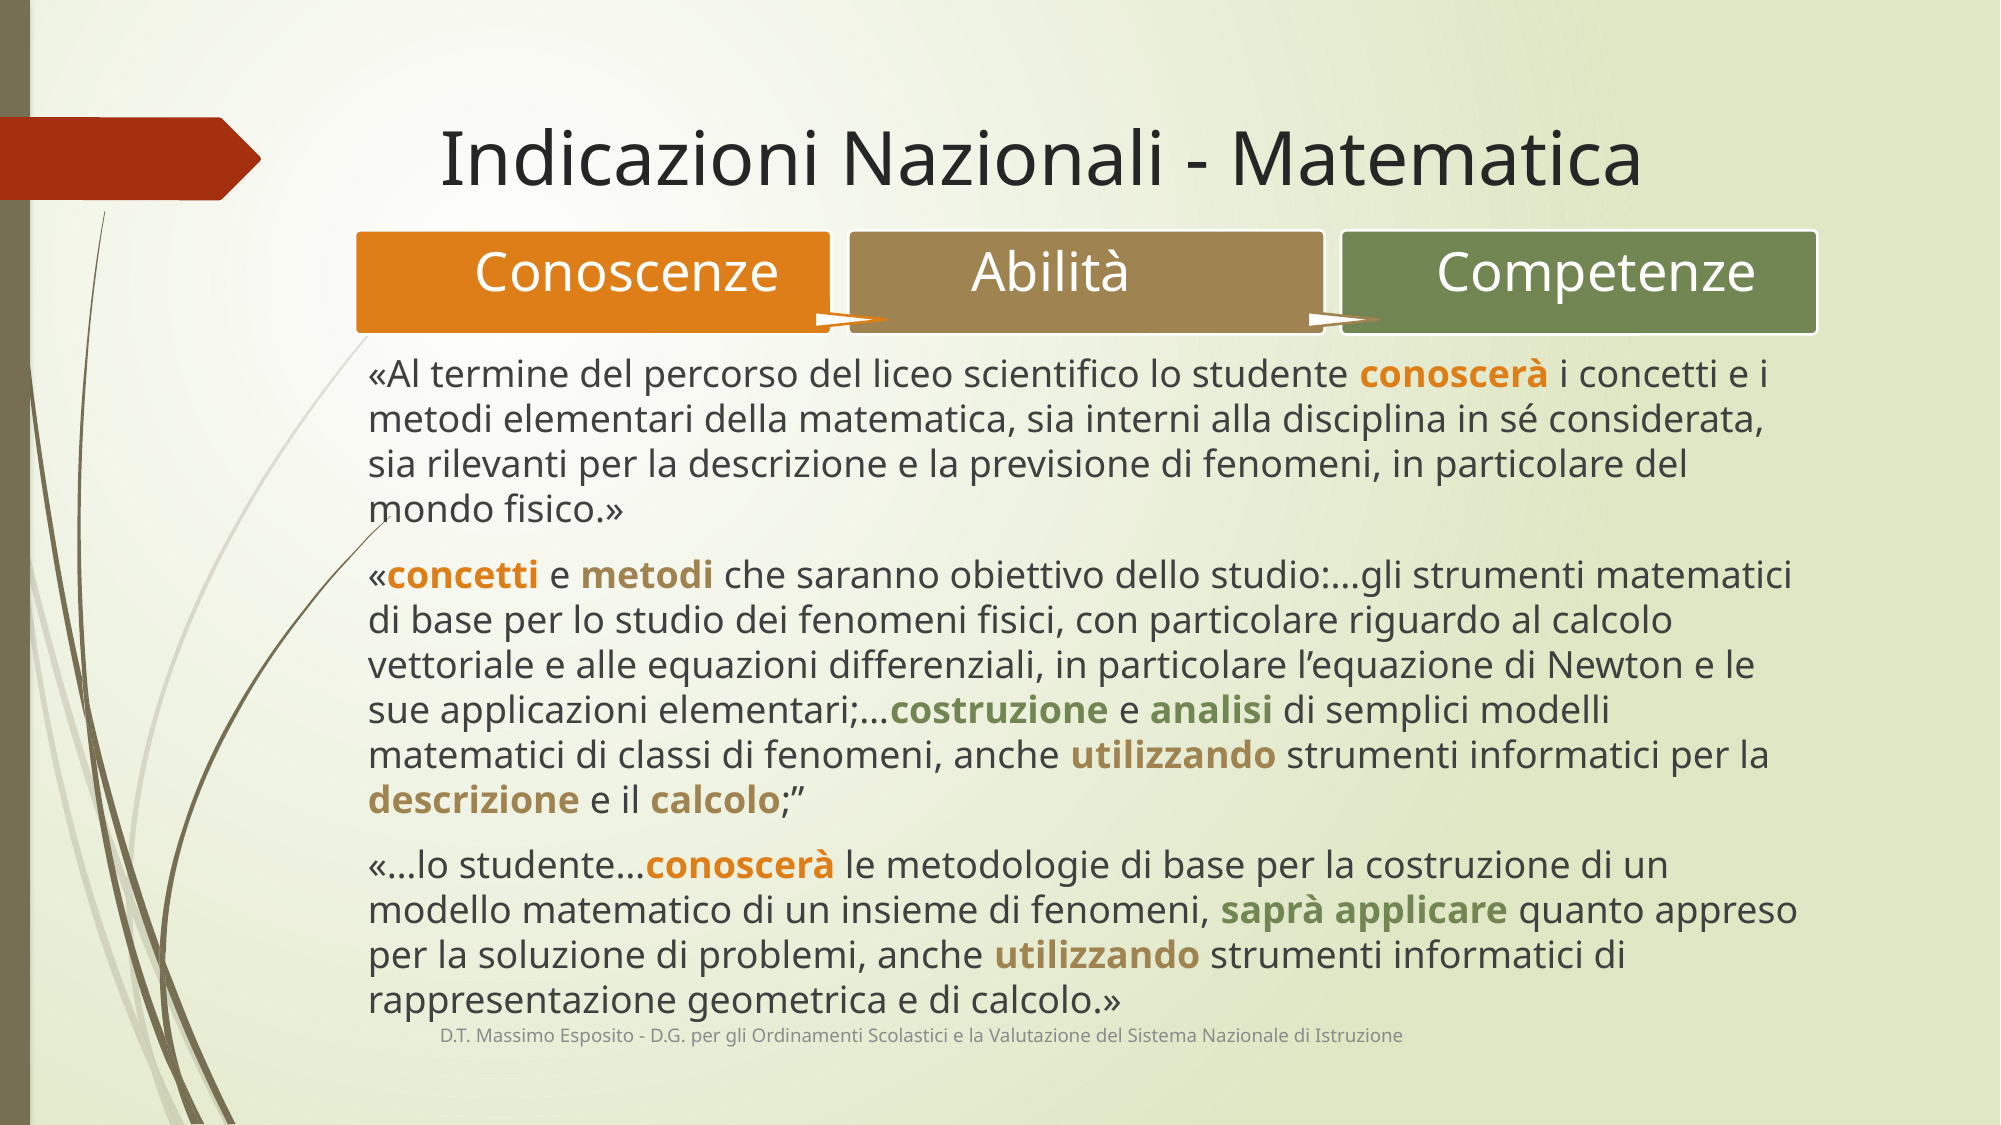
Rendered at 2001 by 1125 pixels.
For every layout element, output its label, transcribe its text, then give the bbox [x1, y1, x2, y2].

footer D.T. Massimo Esposito - D.G. per gli Ordinamenti Scolastici e la Valutazione del Sistema Nazionale di Istruzione [424, 1006, 1675, 1067]
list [354, 229, 1818, 335]
title Indicazioni Nazionali - Matematica [425, 102, 1888, 231]
text_box «Al termine del percorso del liceo scientifico lo studente conoscerà i concetti e i metodi elementari della matematica, sia interni alla disciplina in sé considerata, sia rilevanti per la descrizione e la previsione di fenomeni, in particolare del mondo fisico.» «concetti e metodi che saranno obiettivo dello studio:…gli strumenti matematici di base per lo studio dei fenomeni fisici, con particolare riguardo al calcolo vettoriale e alle equazioni differenziali, in particolare l’equazione di Newton e le sue applicazioni elementari;…costruzione e analisi di semplici modelli matematici di classi di fenomeni, anche utilizzando strumenti informatici per la descrizione e il calcolo;” «…lo studente…conoscerà le metodologie di base per la costruzione di un modello matematico di un insieme di fenomeni, saprà applicare quanto appreso per la soluzione di problemi, anche utilizzando strumenti informatici di rappresentazione geometrica e di calcolo.» [352, 342, 1816, 1105]
